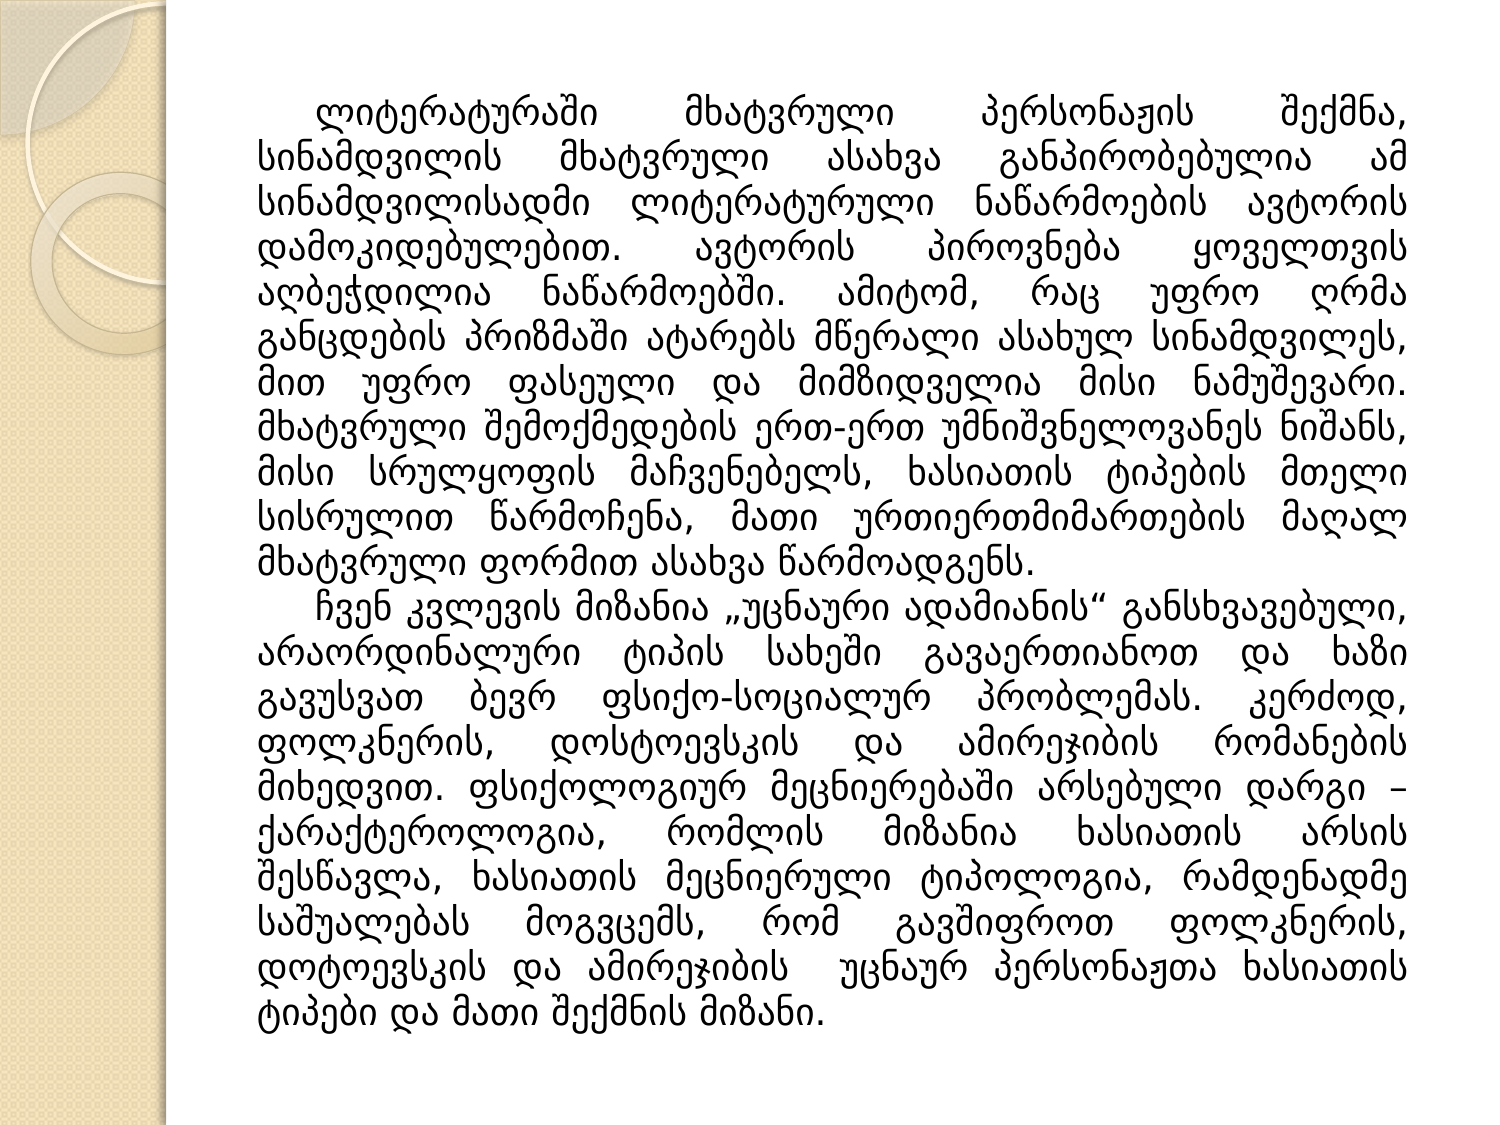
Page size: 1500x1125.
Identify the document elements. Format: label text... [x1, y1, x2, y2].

text_box ლიტერატურაში მხატვრული პერსონაჟის შექმნა, სინამდვილის მხატვრული ასახვა განპირობებულია ამ სინამდვილისადმი ლიტერატურული ნაწარმოების ავტორის დამოკიდებულებით. ავტორის პიროვნება ყოველთვის აღბეჭდილია ნაწარმოებში. ამიტომ, რაც უფრო ღრმა განცდების პრიზმაში ატარებს მწერალი ასახულ სინამდვილეს, მით უფრო ფასეული და მიმზიდველია მისი ნამუშევარი. მხატვრული შემოქმედების ერთ-ერთ უმნიშვნელოვანეს ნიშანს, მისი სრულყოფის მაჩვენებელს, ხასიათის ტიპების მთელი სისრულით წარმოჩენა, მათი ურთიერთმიმართების მაღალ მხატვრული ფორმით ასახვა წარმოადგენს. ჩვენ კვლევის მიზანია „უცნაური ადამიანის“ განსხვავებული, არაორდინალური ტიპის სახეში გავაერთიანოთ და ხაზი გავუსვათ ბევრ ფსიქო-სოციალურ პრობლემას. კერძოდ, ფოლკნერის, დოსტოევსკის და ამირეჯიბის რომანების მიხედვით. ფსიქოლოგიურ მეცნიერებაში არსებული დარგი – ქარაქტეროლოგია, რომლის მიზანია ხასიათის არსის შესწავლა, ხასიათის მეცნიერული ტიპოლოგია, რამდენადმე საშუალებას მოგვცემს, რომ გავშიფროთ ფოლკნერის, დოტოევსკის და ამირეჯიბის უცნაურ პერსონაჟთა ხასიათის ტიპები და მათი შექმნის მიზანი. [242, 30, 1424, 1125]
